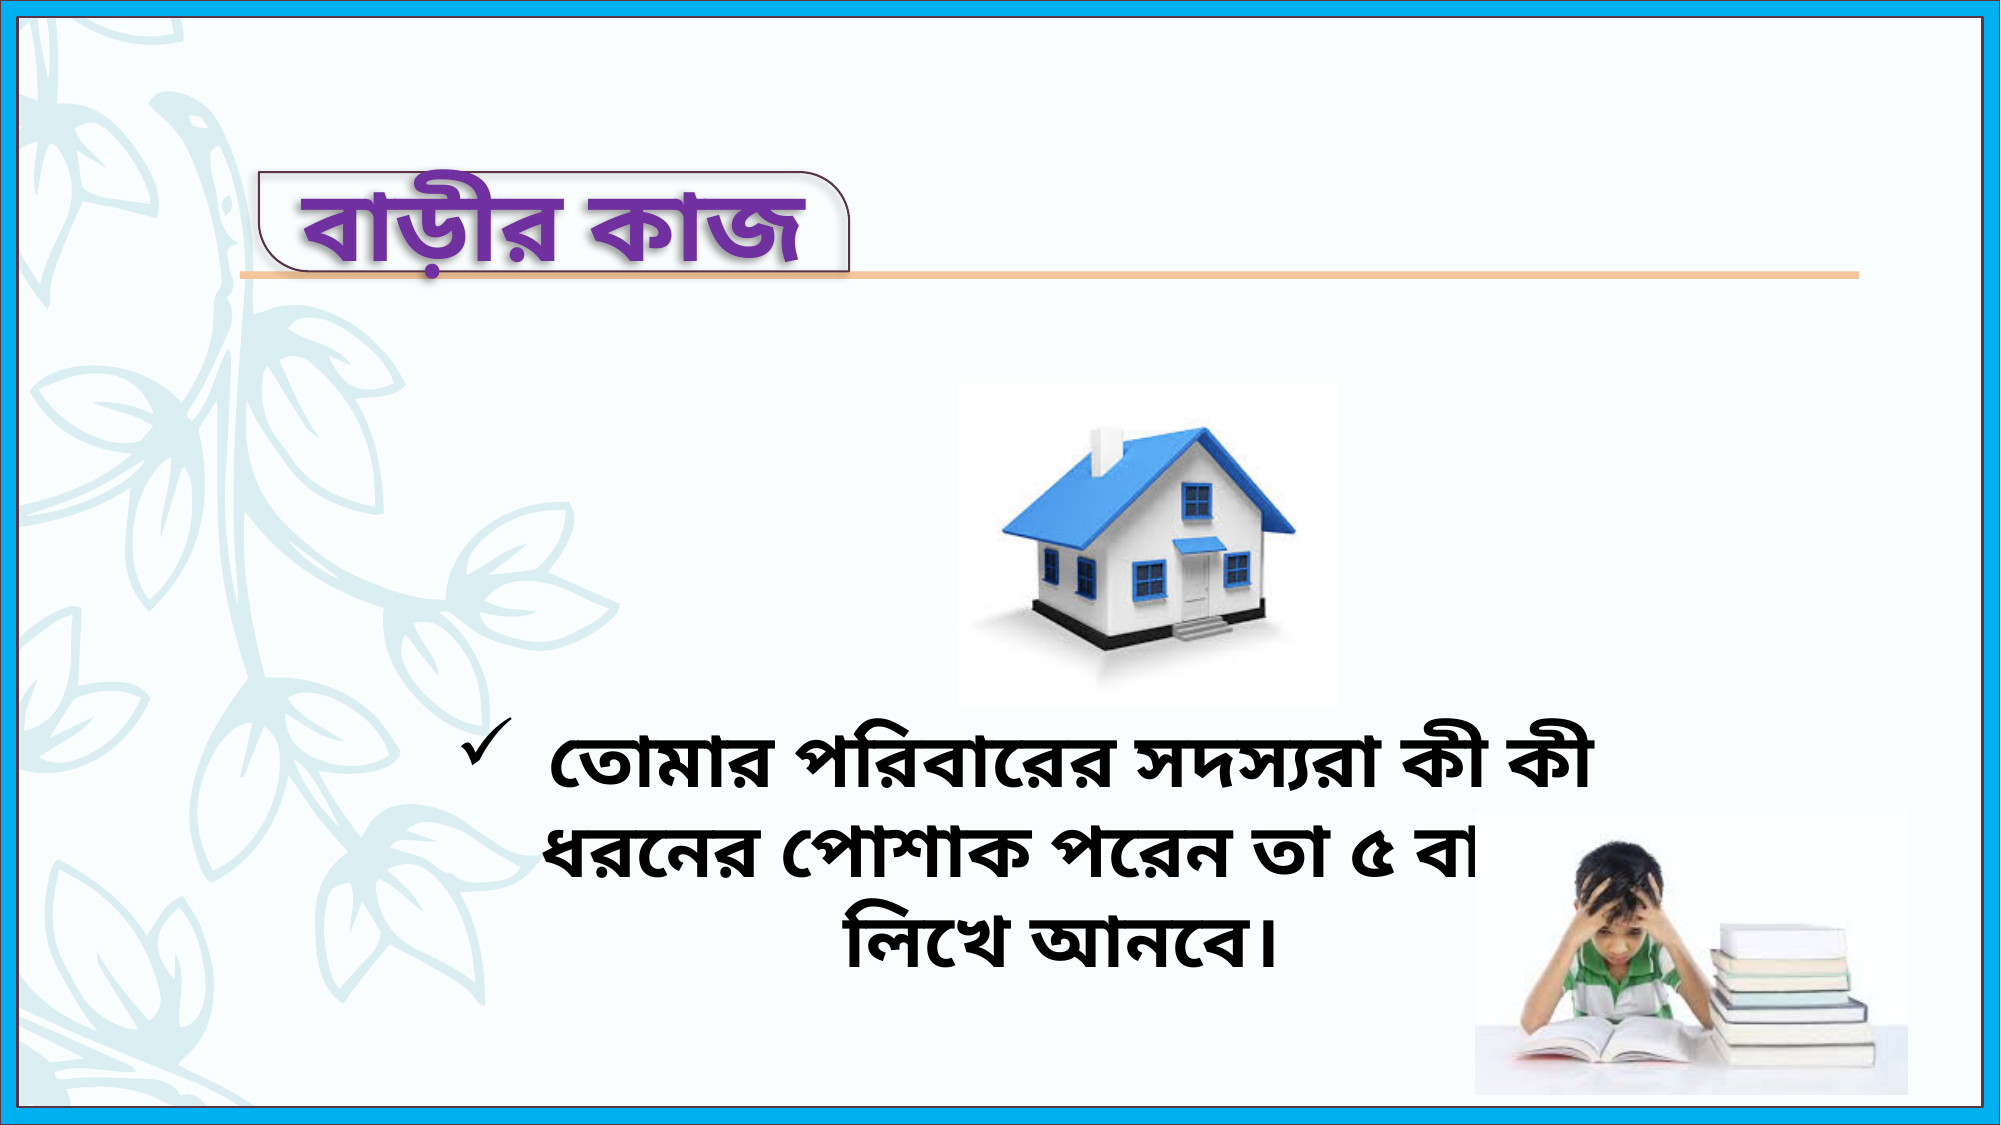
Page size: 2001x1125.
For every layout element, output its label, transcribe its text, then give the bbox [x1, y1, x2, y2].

picture [1474, 809, 1909, 1095]
picture [958, 379, 1338, 706]
text_box বাড়ীর কাজ [257, 171, 851, 273]
text_box [847, 270, 1860, 280]
text_box [239, 270, 289, 280]
text_box তোমার পরিবারের সদস্যরা কী কী ধরনের পোশাক পরেন তা ৫ বাক্যে লিখে আনবে। [361, 705, 1688, 990]
